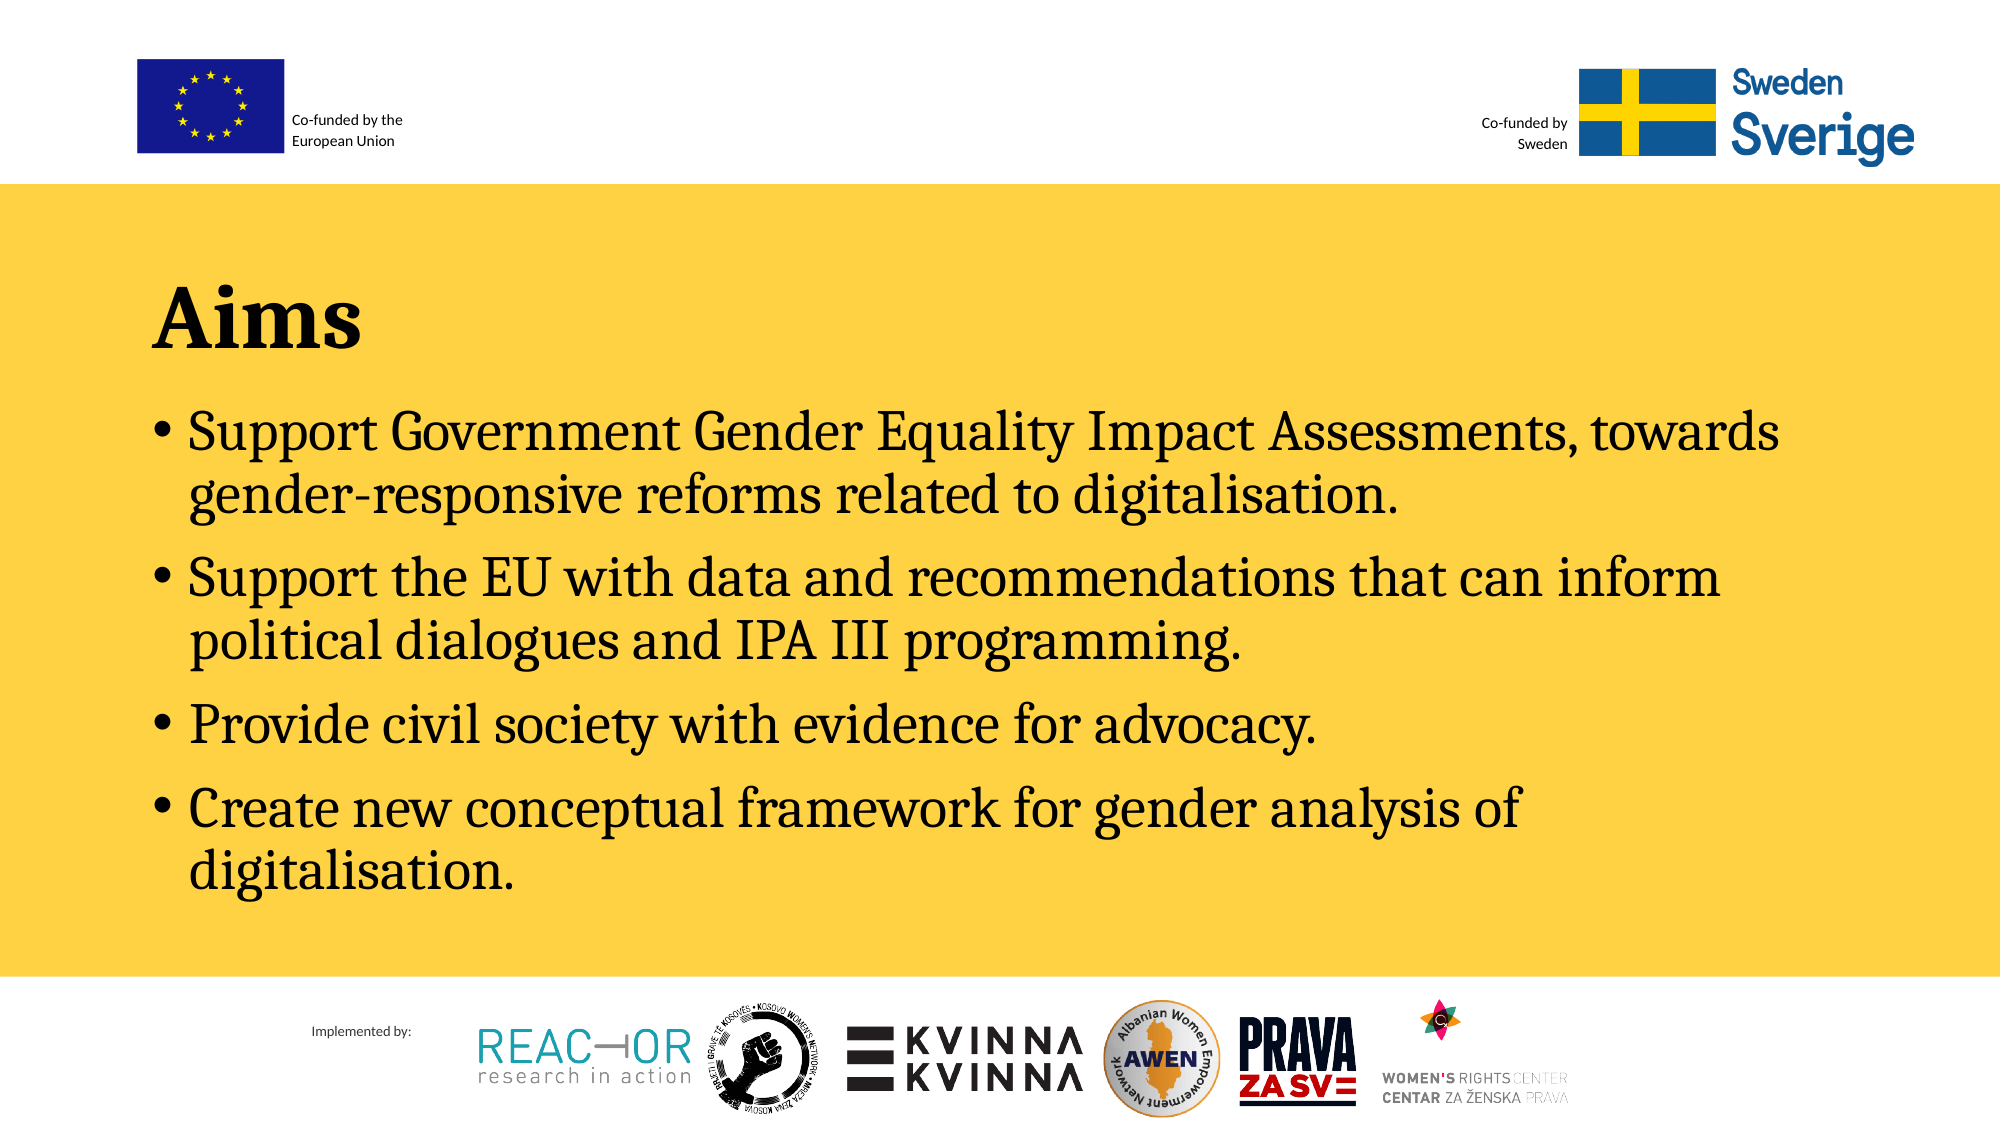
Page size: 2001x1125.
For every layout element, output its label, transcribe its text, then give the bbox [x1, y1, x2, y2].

picture [134, 56, 287, 156]
picture [1579, 68, 1914, 167]
list Support Government Gender Equality Impact Assessments, towards gender-responsive reforms related to digitalisation. Support the EU with data and recommendations that can inform political dialogues and IPA III programming. Provide civil society with evidence for advocacy. Create new conceptual framework for gender analysis of digitalisation. [137, 392, 1863, 934]
picture [476, 999, 1568, 1118]
title Aims [137, 209, 1863, 392]
